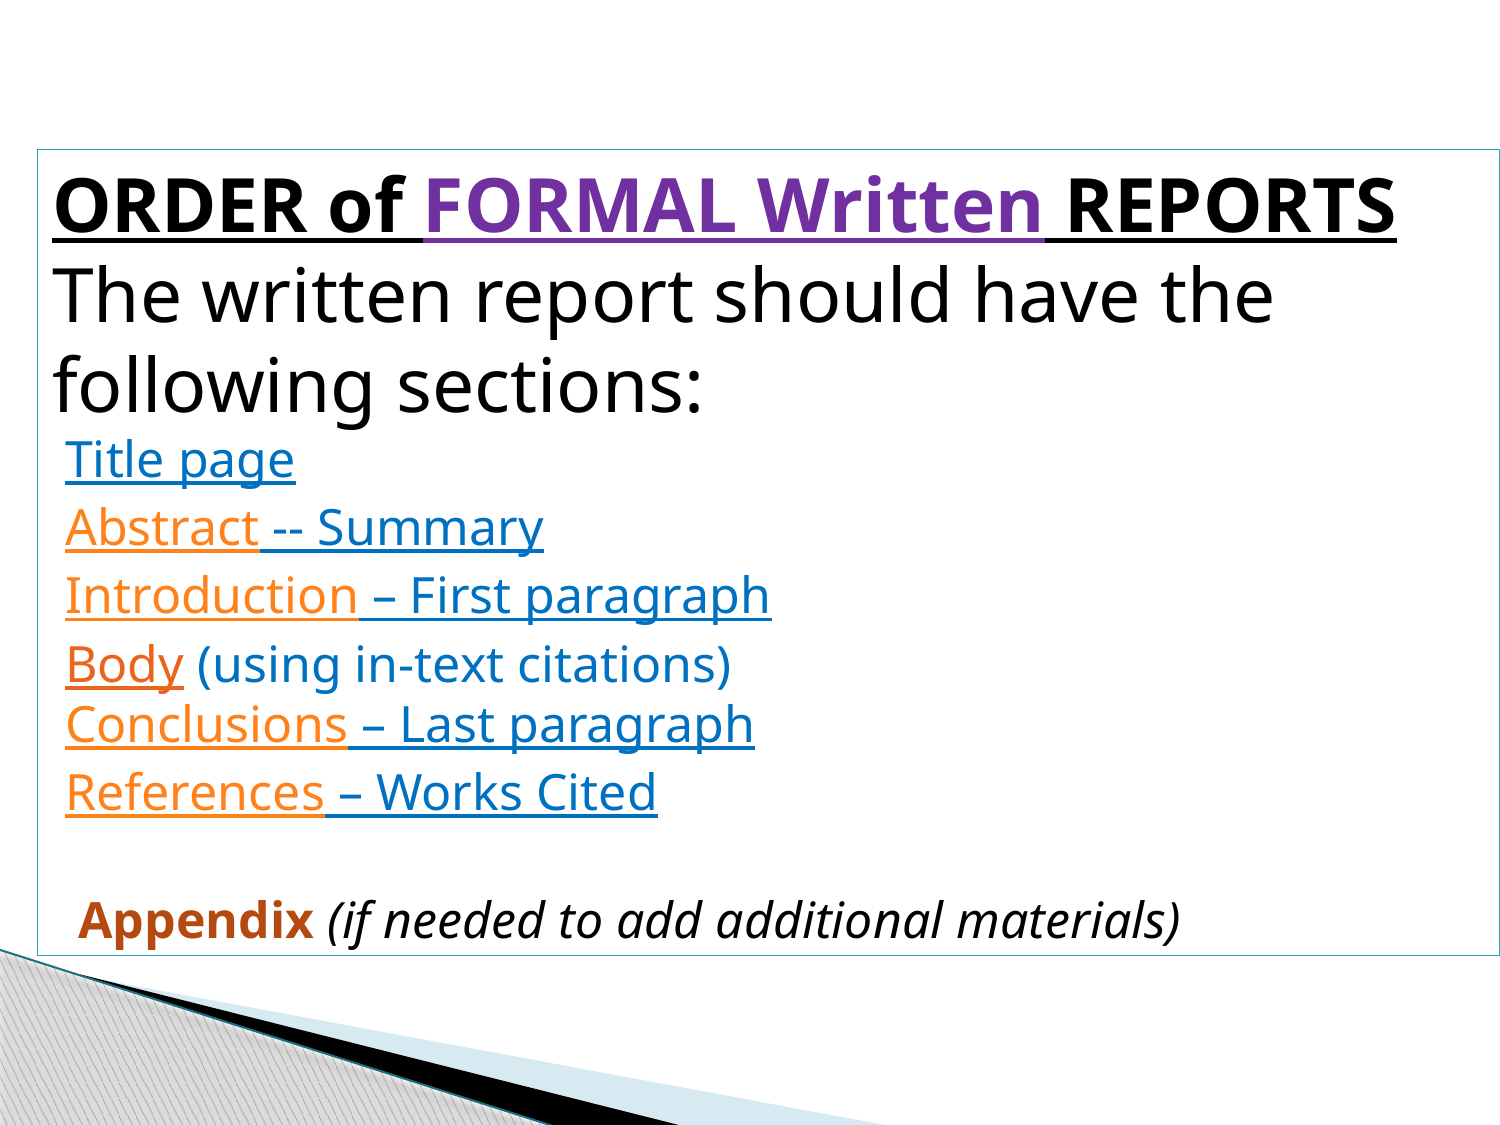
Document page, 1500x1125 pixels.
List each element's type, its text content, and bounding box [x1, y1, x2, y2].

text_box ORDER of FORMAL Written REPORTS The written report should have the following sections: Title page Abstract -- Summary Introduction – First paragraph Body (using in-text citations) Conclusions – Last paragraph References – Works Cited Appendix (if needed to add additional materials) [37, 149, 1500, 956]
